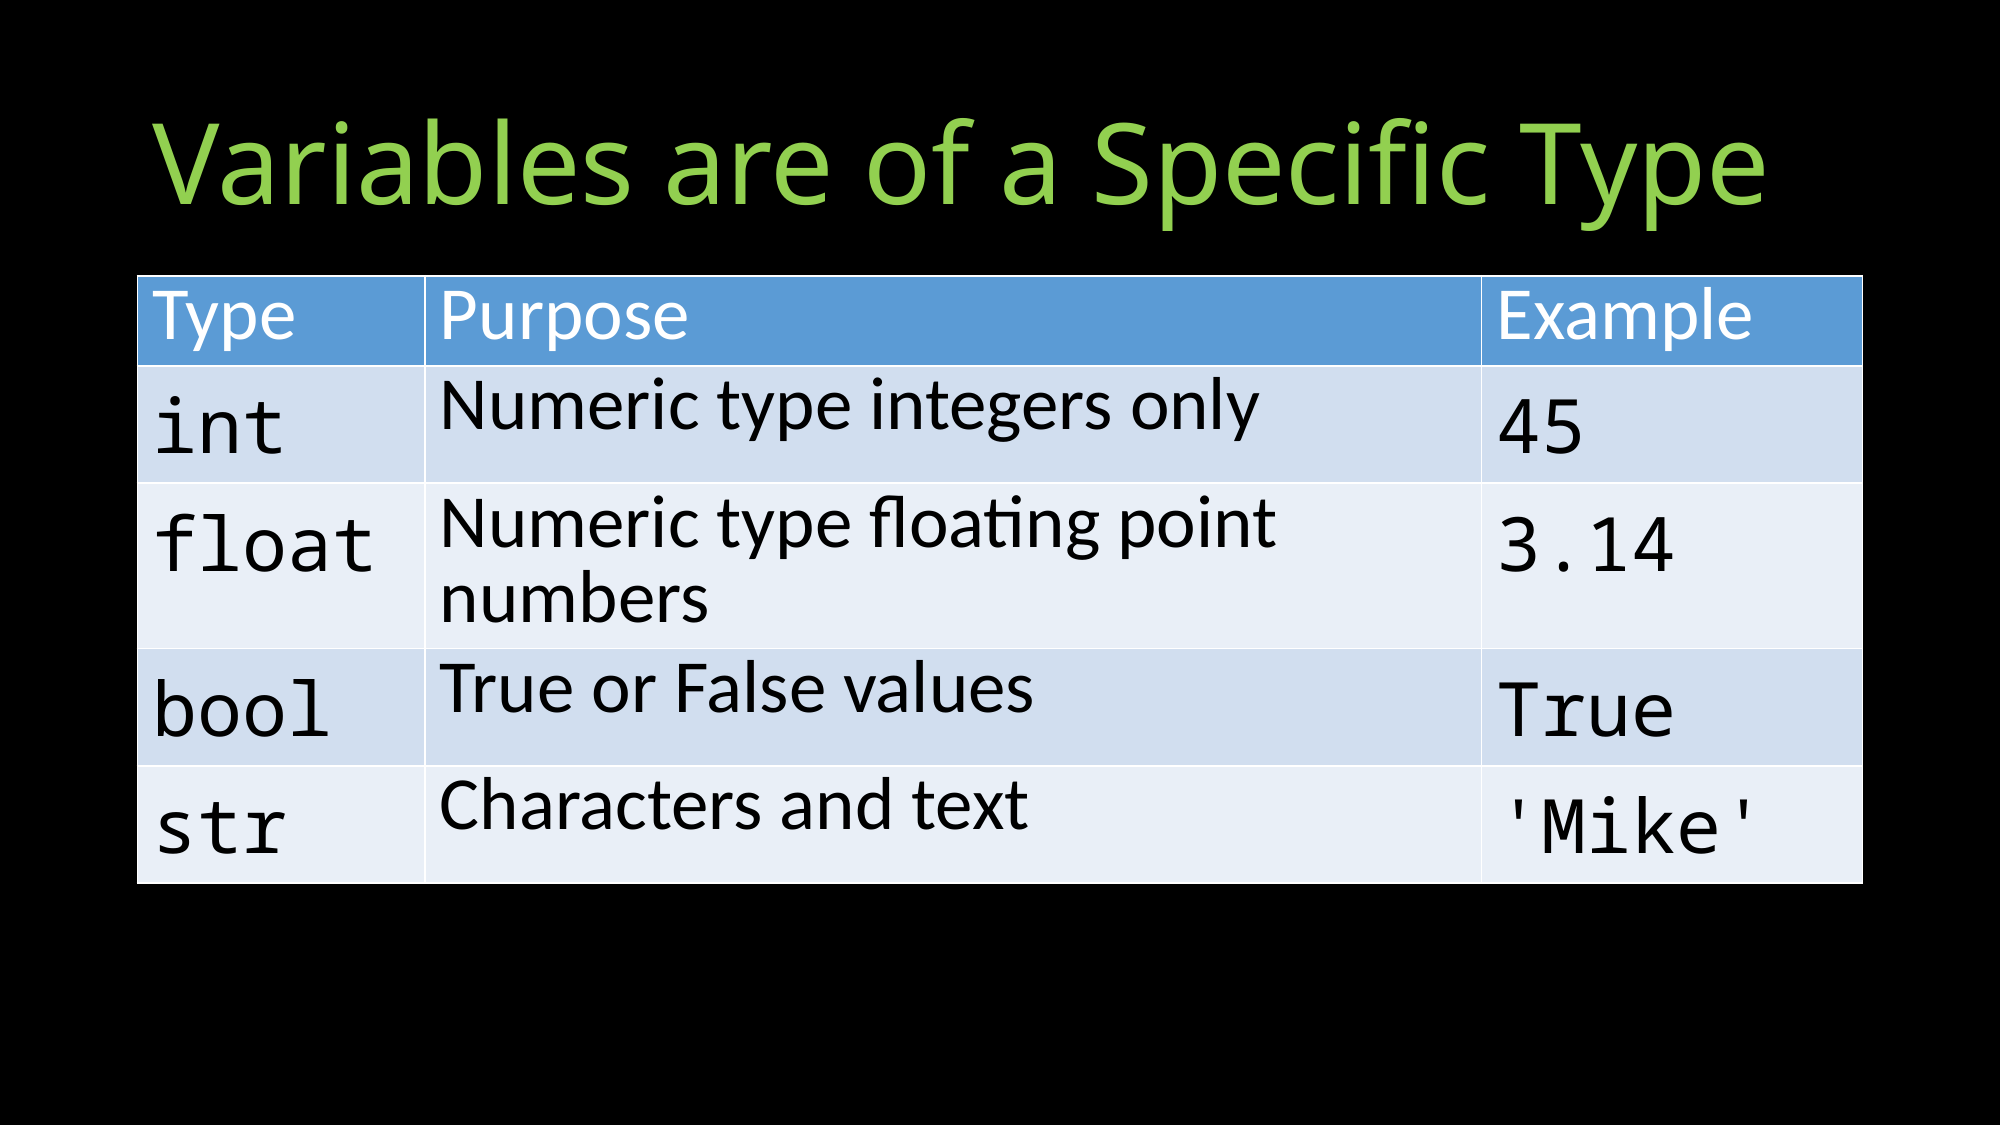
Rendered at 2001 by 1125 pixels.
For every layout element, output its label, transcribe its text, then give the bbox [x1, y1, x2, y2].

table_cell 3.14 [1482, 484, 1862, 648]
table_cell Numeric type floating point numbers [426, 484, 1481, 648]
table_header Purpose [426, 277, 1481, 365]
table_cell 45 [1482, 367, 1862, 482]
table_cell Numeric type integers only [426, 367, 1481, 482]
table_cell Characters and text [426, 767, 1481, 882]
table_cell True [1482, 649, 1862, 765]
table_cell float [138, 484, 424, 648]
table_cell bool [138, 649, 424, 765]
table_cell True or False values [426, 649, 1481, 765]
table_cell str [138, 767, 424, 882]
table_header Type [138, 277, 424, 365]
title Variables are of a Specific Type [137, 59, 1863, 275]
table_header Example [1482, 277, 1862, 365]
table_cell int [138, 367, 424, 482]
table_cell 'Mike' [1482, 767, 1862, 882]
